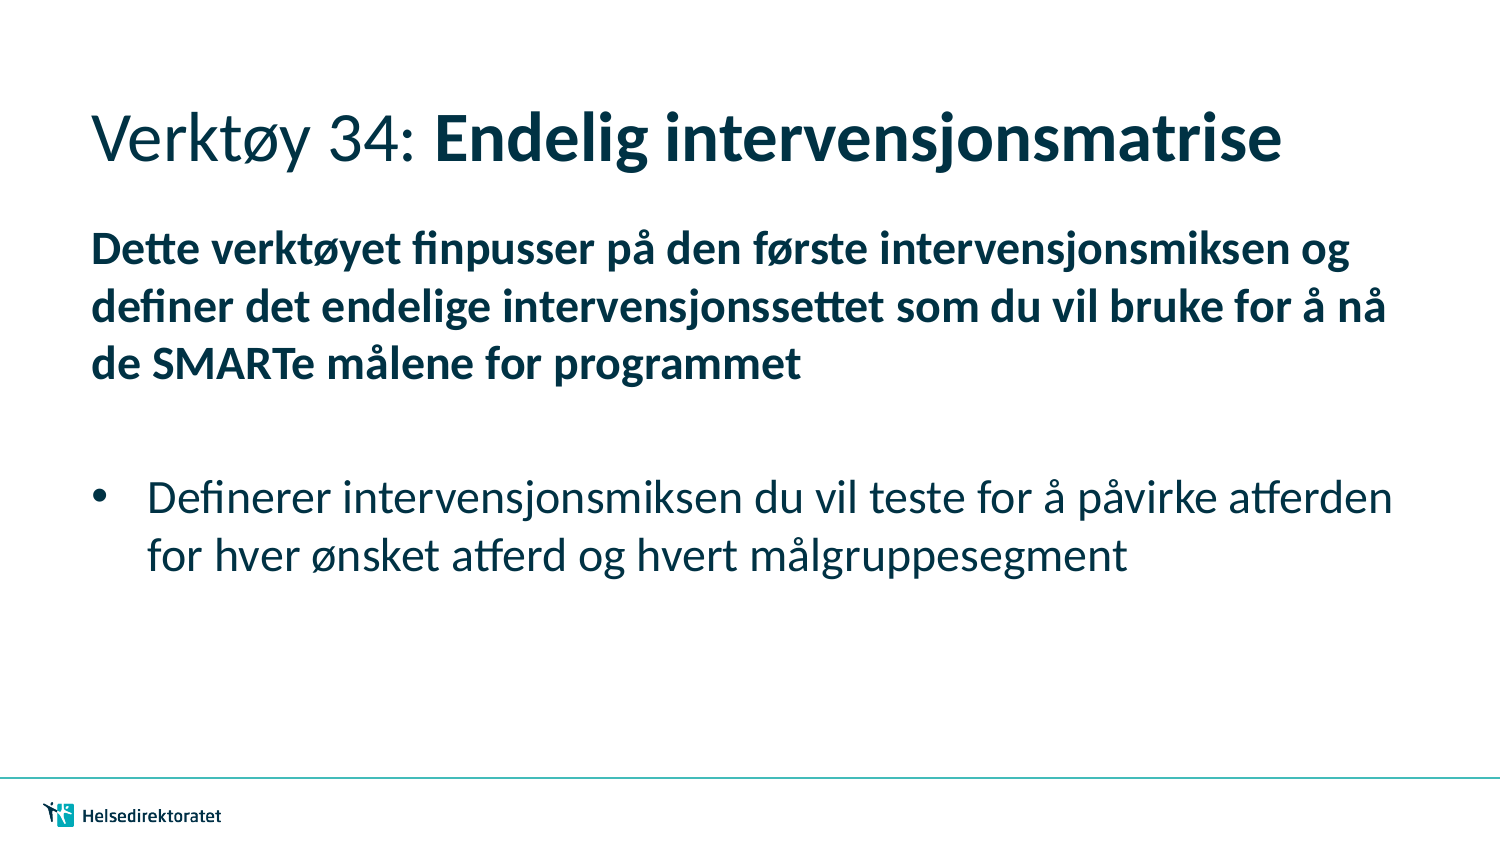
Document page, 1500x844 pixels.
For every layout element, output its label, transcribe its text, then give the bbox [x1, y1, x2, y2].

title Verktøy 34: Endelig intervensjonsmatrise [76, 82, 1424, 184]
picture [43, 802, 221, 827]
list Dette verktøyet finpusser på den første intervensjonsmiksen og definer det endelige intervensjonssettet som du vil bruke for å nå de SMARTe målene for programmet Definerer intervensjonsmiksen du vil teste for å påvirke atferden for hver ønsket atferd og hvert målgruppesegment [76, 209, 1424, 766]
